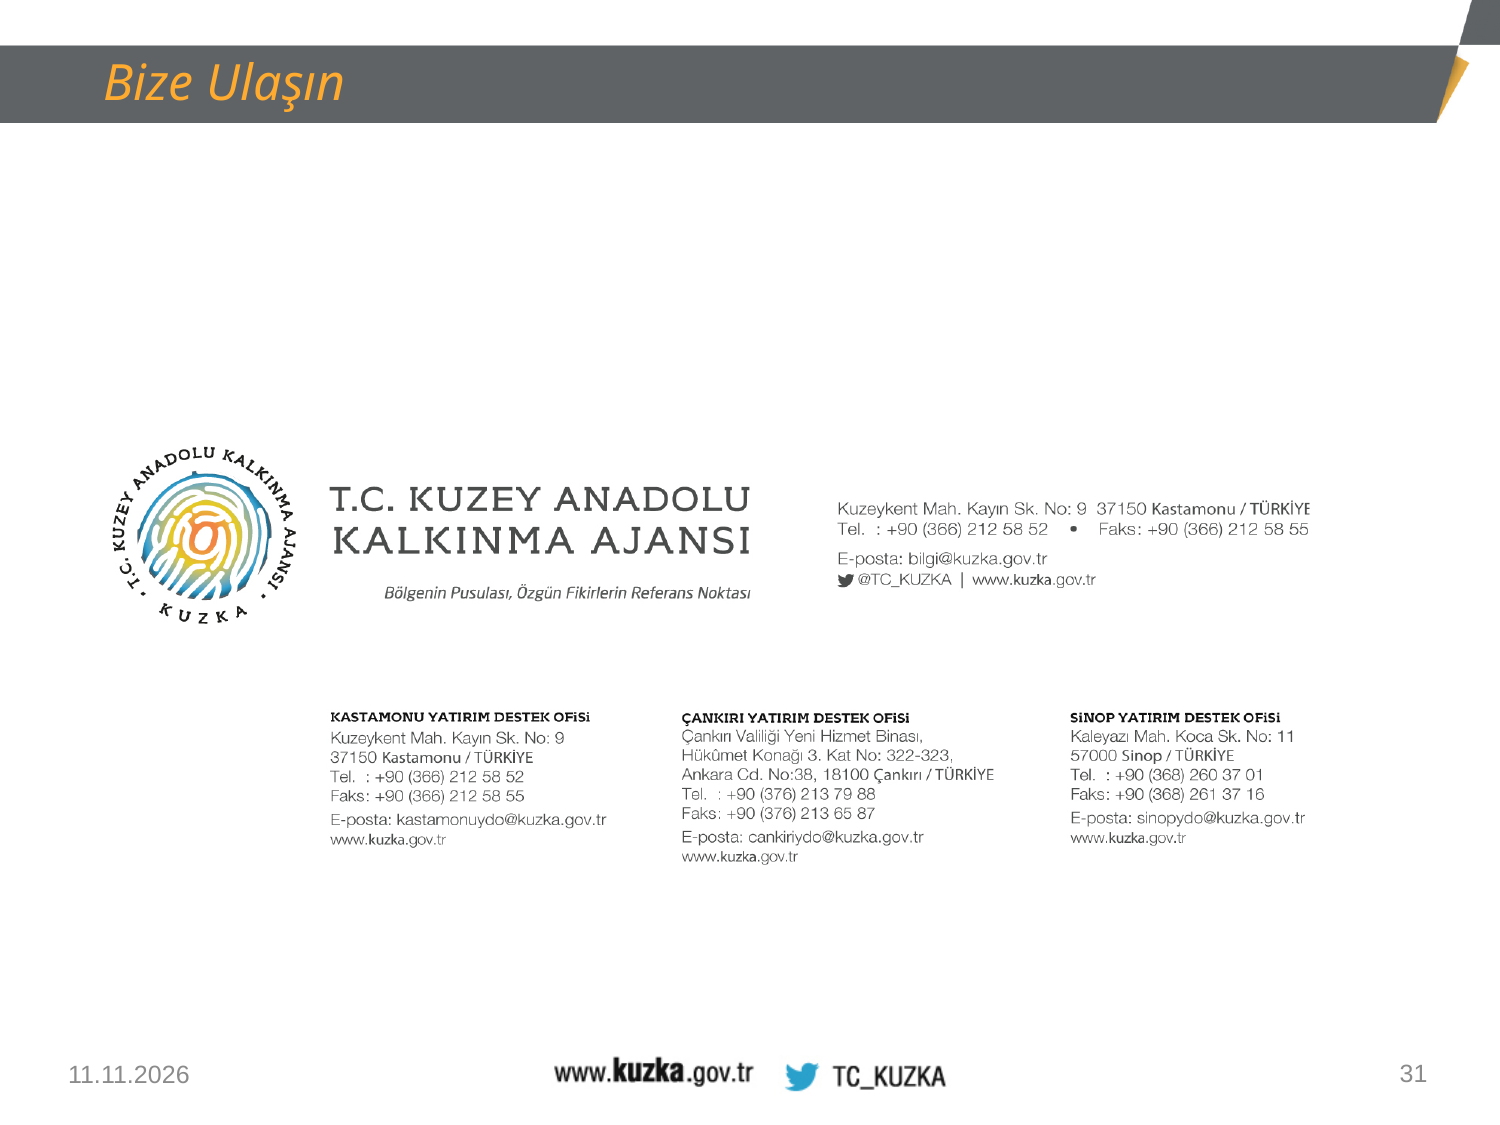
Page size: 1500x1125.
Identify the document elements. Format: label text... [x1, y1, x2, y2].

slide_number 31 [1092, 1042, 1443, 1103]
list Bize Ulaşın [88, 42, 1500, 169]
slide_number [53, 1043, 404, 1104]
picture [0, 0, 1500, 1115]
